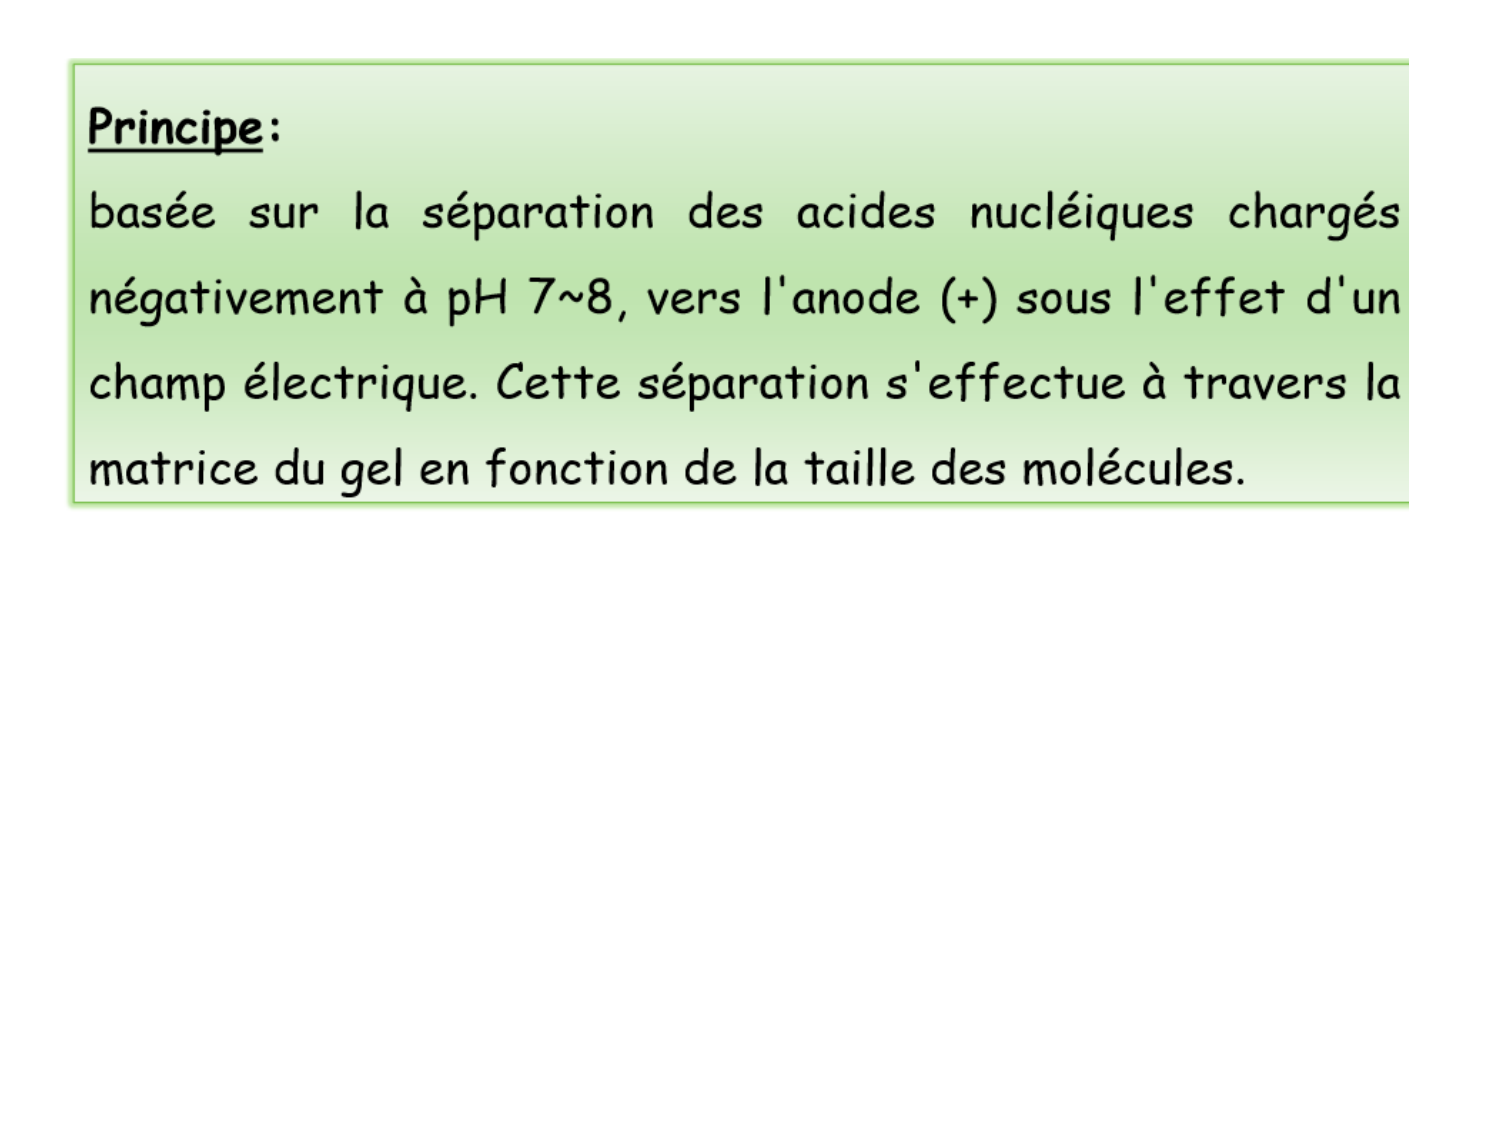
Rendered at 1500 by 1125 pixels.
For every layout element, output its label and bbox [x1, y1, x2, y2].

list [58, 58, 1409, 520]
